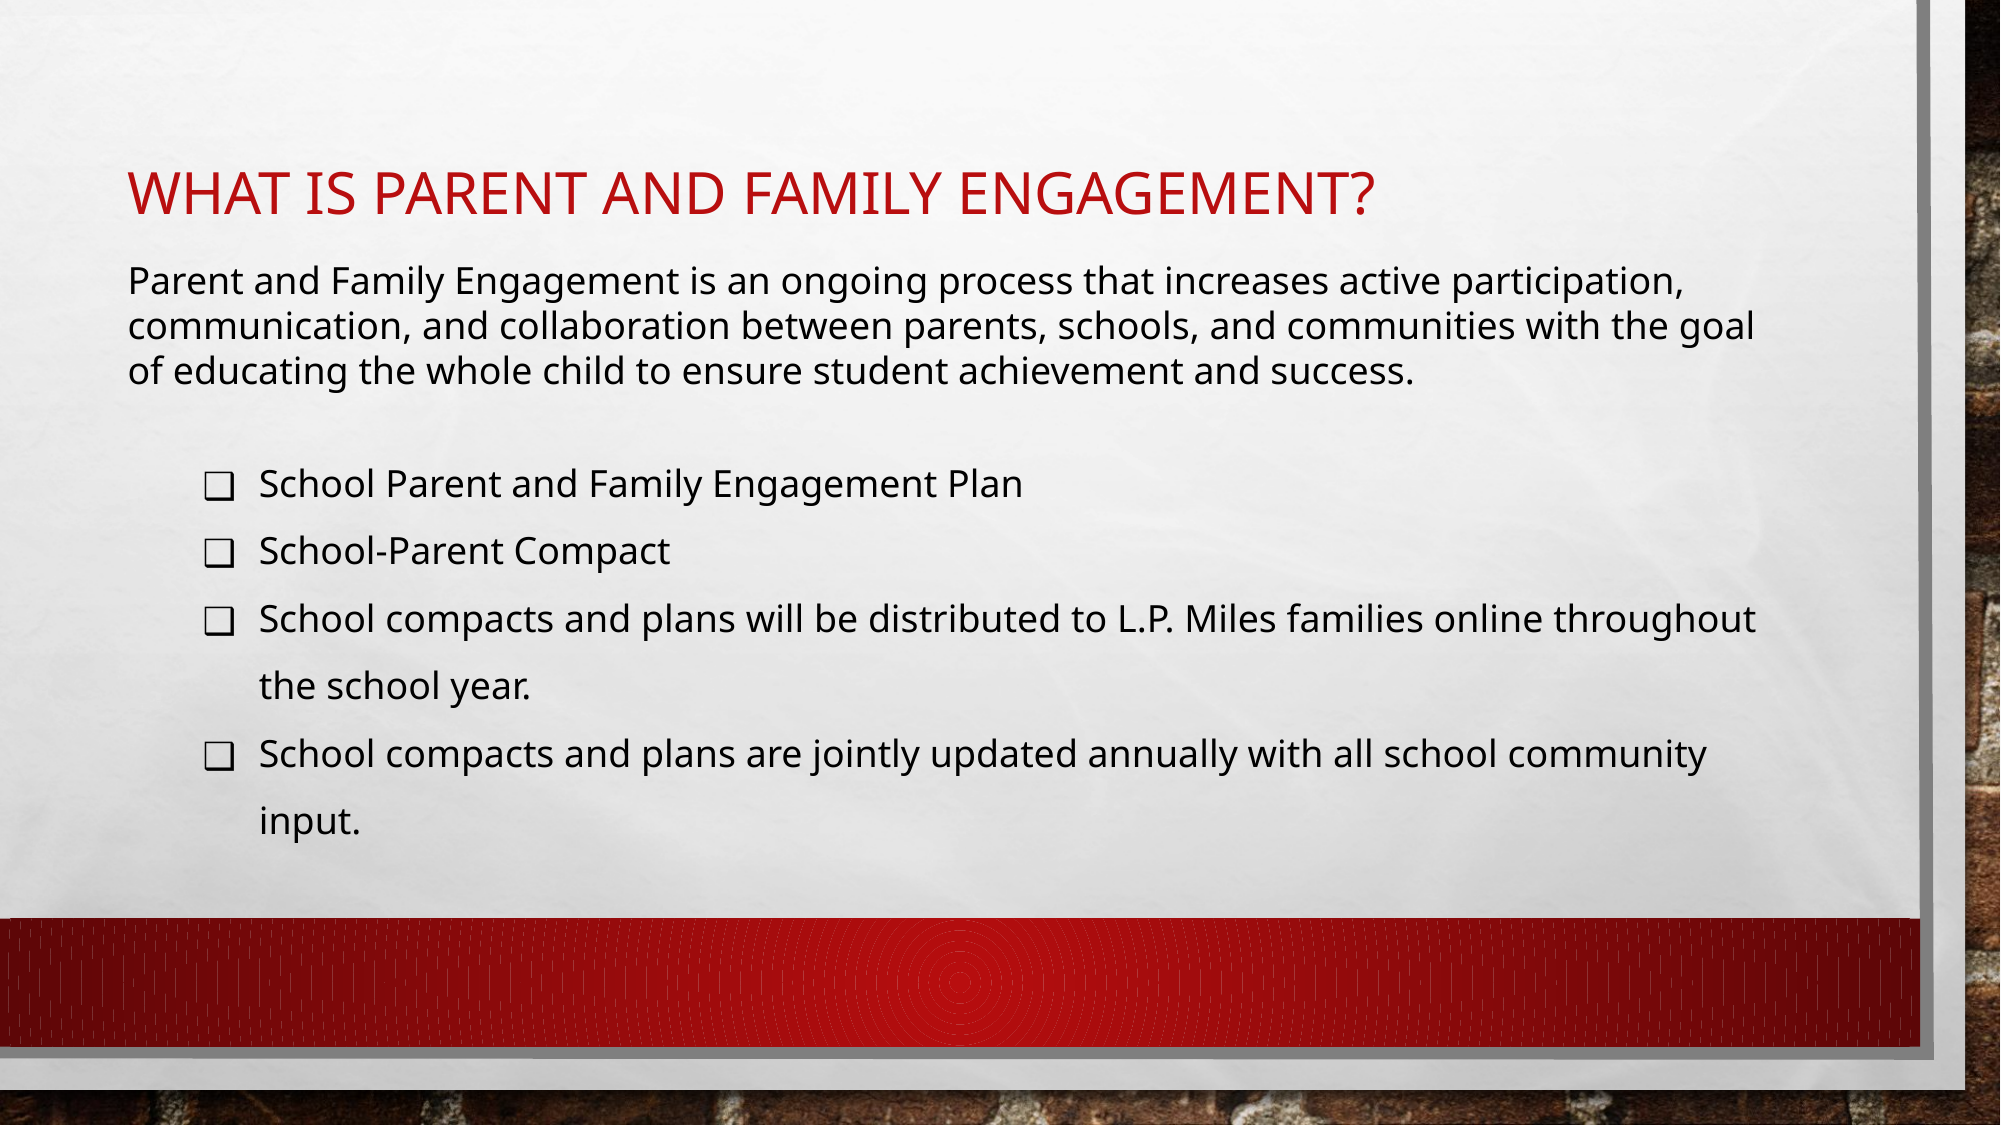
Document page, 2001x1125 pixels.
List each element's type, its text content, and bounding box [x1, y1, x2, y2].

picture [0, 0, 1919, 918]
text_box Parent and Family Engagement is an ongoing process that increases active participation, communication, and collaboration between parents, schools, and communities with the goal of educating the whole child to ensure student achievement and success. School Parent and Family Engagement Plan School-Parent Compact School compacts and plans will be distributed to L.P. Miles families online throughout the school year. School compacts and plans are jointly updated annually with all school community input. [112, 249, 1814, 906]
title WHAT IS PARENT AND FAMILY ENGAGEMENT? [112, 63, 1818, 234]
picture [0, 0, 2001, 1125]
